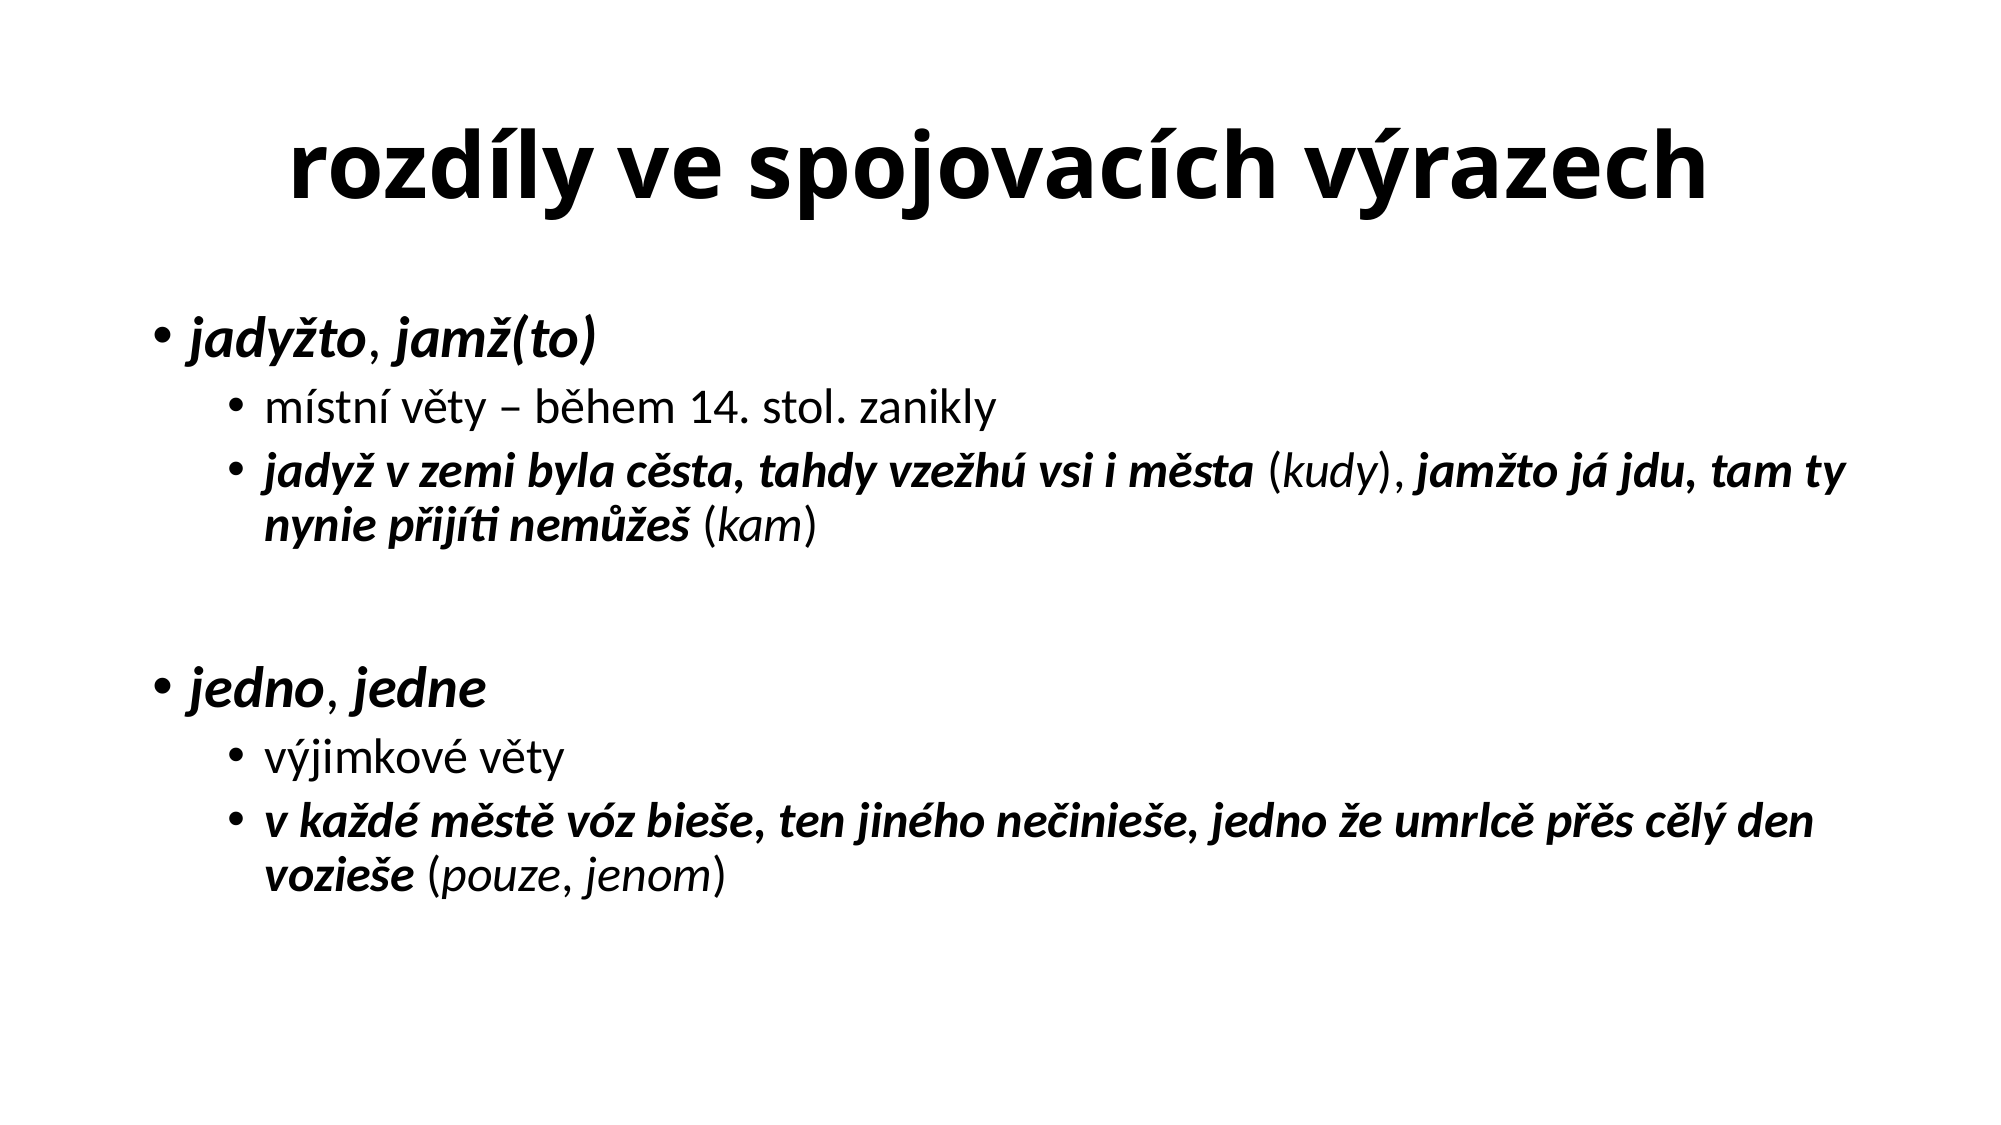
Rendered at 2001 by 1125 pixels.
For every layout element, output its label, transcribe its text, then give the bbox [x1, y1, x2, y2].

title rozdíly ve spojovacích výrazech [137, 59, 1863, 278]
list jadyžto, jamž(to) místní věty – během 14. stol. zanikly jadyž v zemi byla cěsta, tahdy vzežhú vsi i města (kudy), jamžto já jdu, tam ty nynie přijíti nemůžeš (kam) jedno, jedne výjimkové věty v každé městě vóz bieše, ten jiného nečinieše, jedno že umrlcě přěs cělý den vozieše (pouze, jenom) [137, 299, 1863, 1081]
